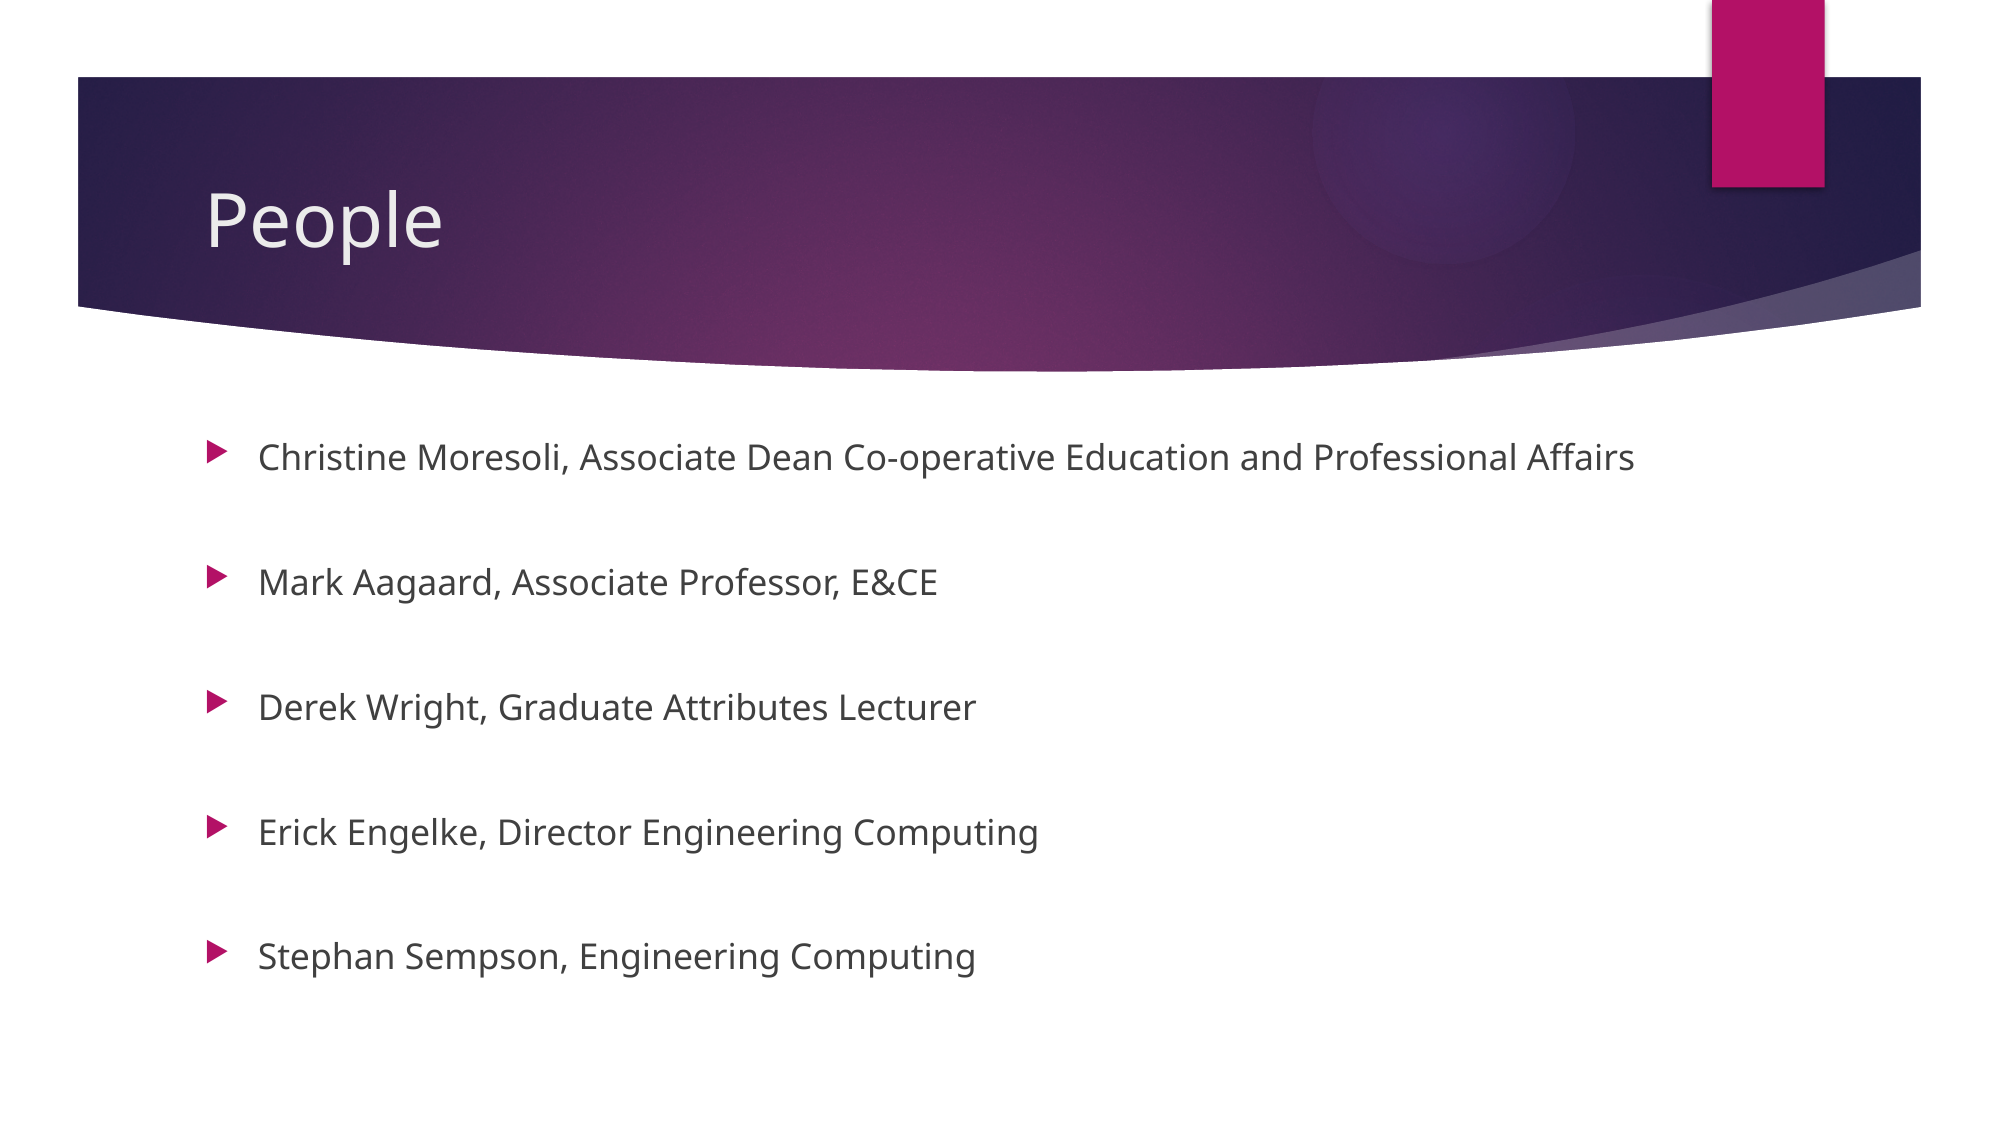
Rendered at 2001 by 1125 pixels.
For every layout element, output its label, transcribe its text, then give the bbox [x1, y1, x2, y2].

list Christine Moresoli, Associate Dean Co-operative Education and Professional Affairs Mark Aagaard, Associate Professor, E&CE Derek Wright, Graduate Attributes Lecturer Erick Engelke, Director Engineering Computing Stephan Sempson, Engineering Computing [189, 427, 1931, 988]
title People [189, 159, 1627, 276]
